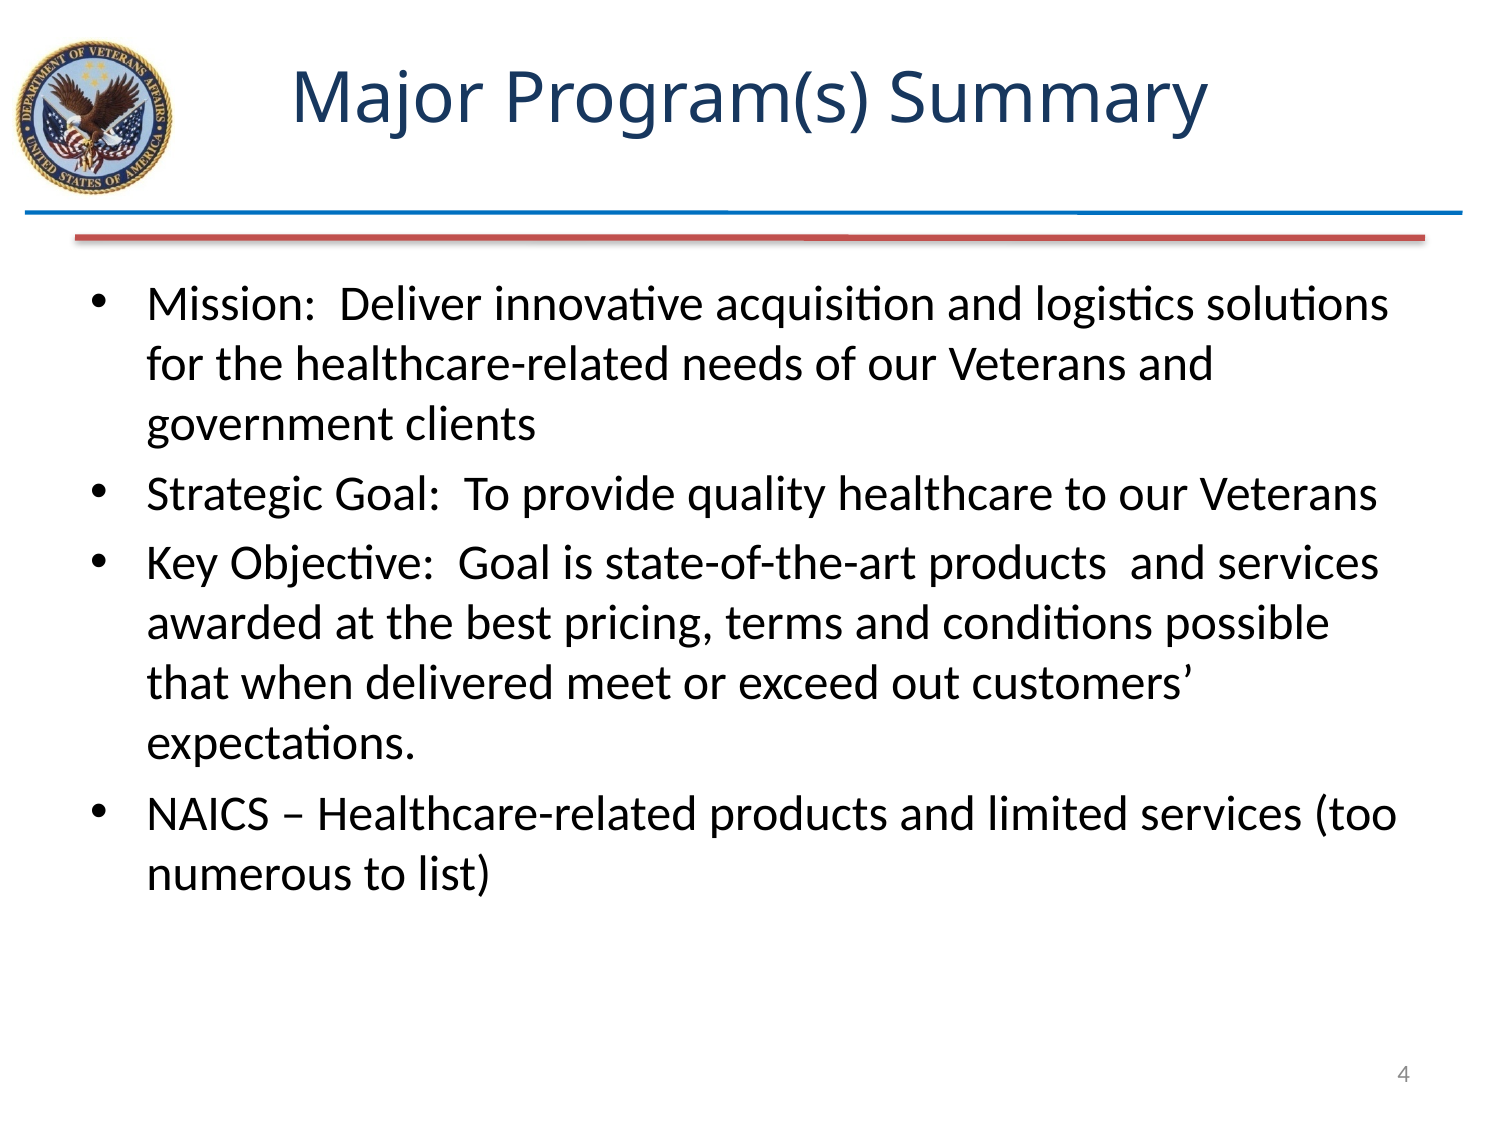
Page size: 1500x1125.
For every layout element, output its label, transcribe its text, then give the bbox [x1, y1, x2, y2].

slide_number 4 [1074, 1042, 1425, 1103]
picture [12, 37, 176, 201]
title Major Program(s) Summary [74, 0, 1426, 188]
list Mission: Deliver innovative acquisition and logistics solutions for the healthcare-related needs of our Veterans and government clients Strategic Goal: To provide quality healthcare to our Veterans Key Objective: Goal is state-of-the-art products and services awarded at the best pricing, terms and conditions possible that when delivered meet or exceed out customers’ expectations. NAICS – Healthcare-related products and limited services (too numerous to list) [74, 262, 1426, 1006]
